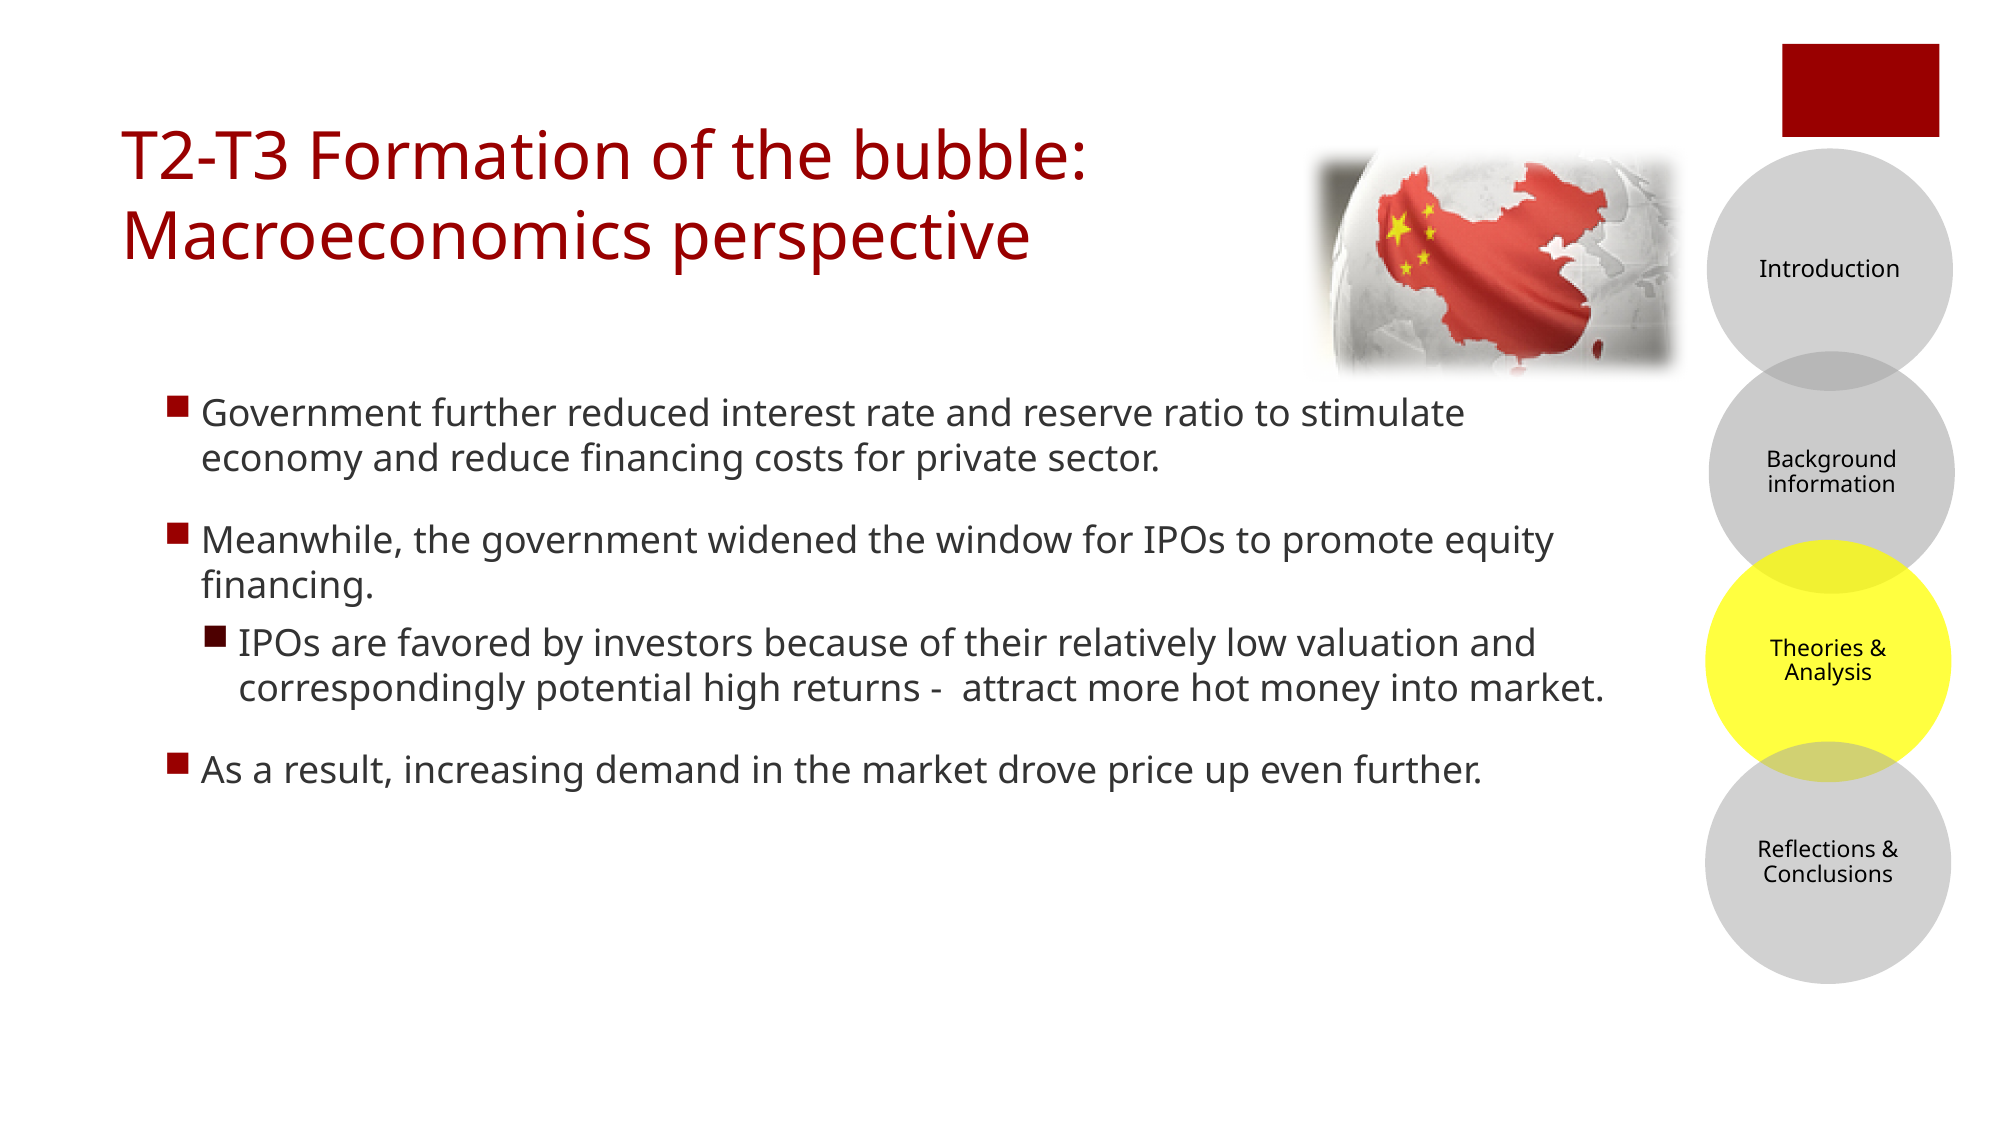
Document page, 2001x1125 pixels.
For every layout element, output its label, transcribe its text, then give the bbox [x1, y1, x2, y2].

list Government further reduced interest rate and reserve ratio to stimulate economy and reduce financing costs for private sector. Meanwhile, the government widened the window for IPOs to promote equity financing. IPOs are favored by investors because of their relatively low valuation and correspondingly potential high returns - attract more hot money into market. As a result, increasing demand in the market drove price up even further. [148, 381, 1627, 937]
title T2-T3 Formation of the bubble: Macroeconomics perspective [106, 166, 1302, 280]
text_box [1704, 147, 1956, 985]
picture [1302, 143, 1689, 383]
